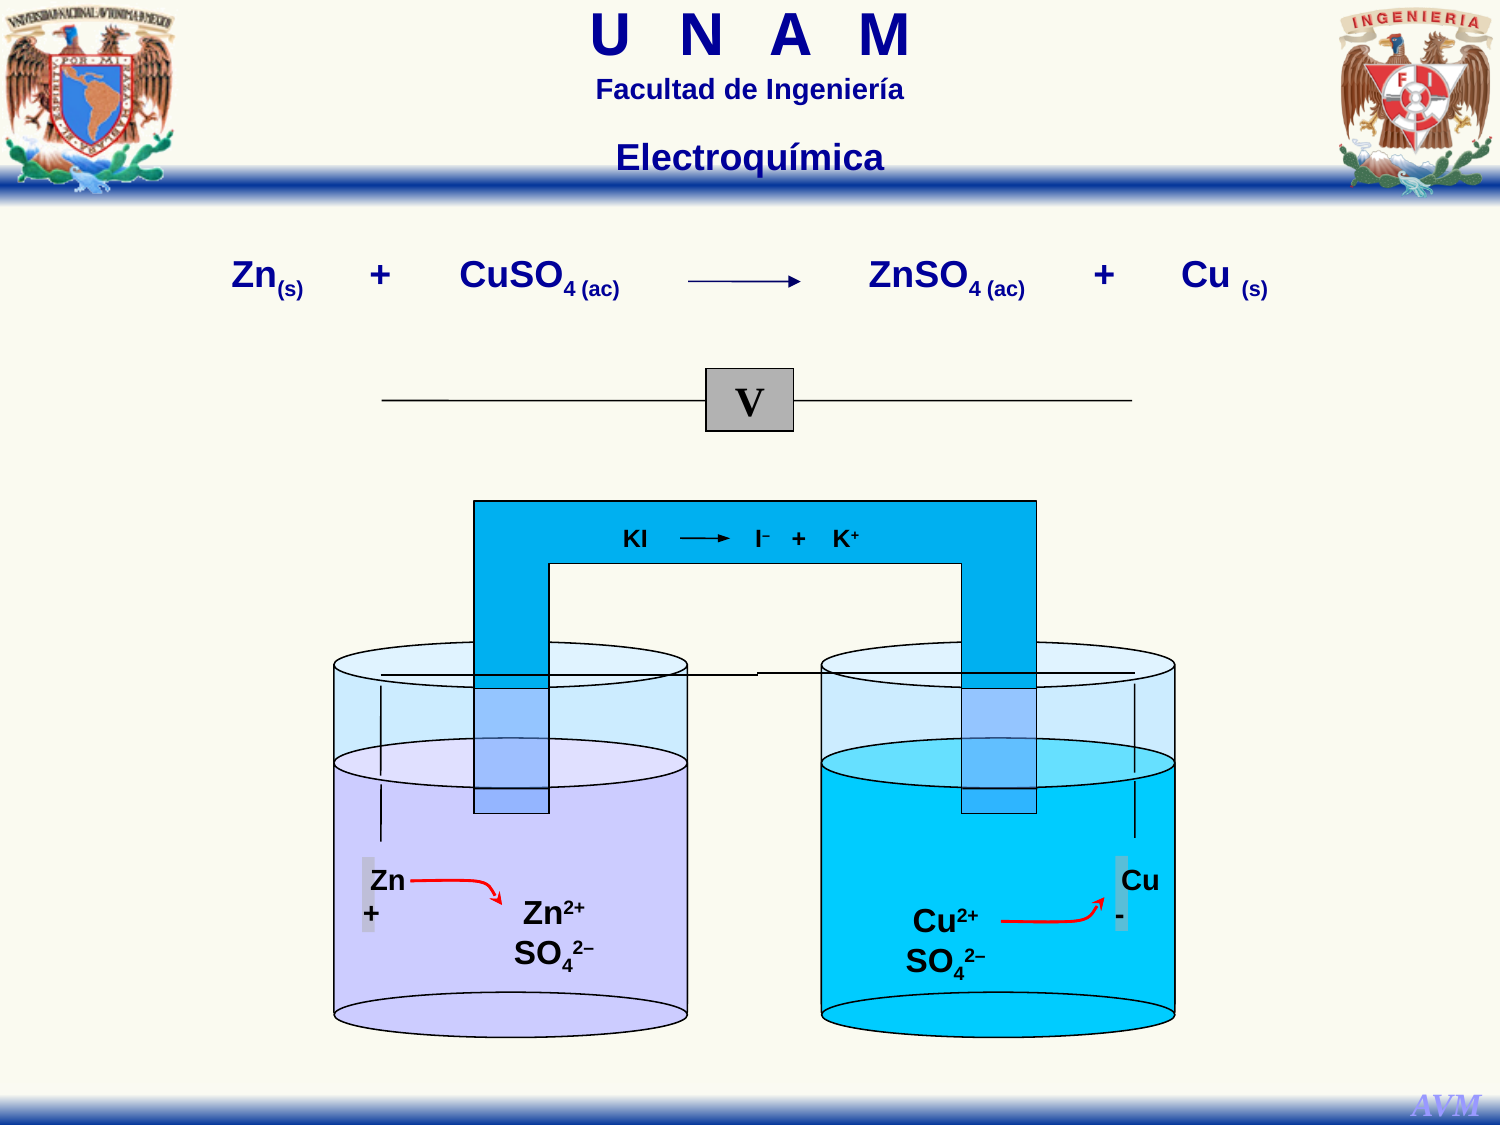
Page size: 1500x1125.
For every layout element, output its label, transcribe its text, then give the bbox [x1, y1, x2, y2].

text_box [228, 249, 1271, 296]
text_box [333, 641, 1176, 1038]
picture [2, 0, 180, 197]
text_box V [706, 368, 794, 432]
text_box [473, 500, 1037, 671]
text_box Electroquímica [600, 125, 900, 186]
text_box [347, 672, 1176, 939]
picture [1333, 0, 1498, 206]
